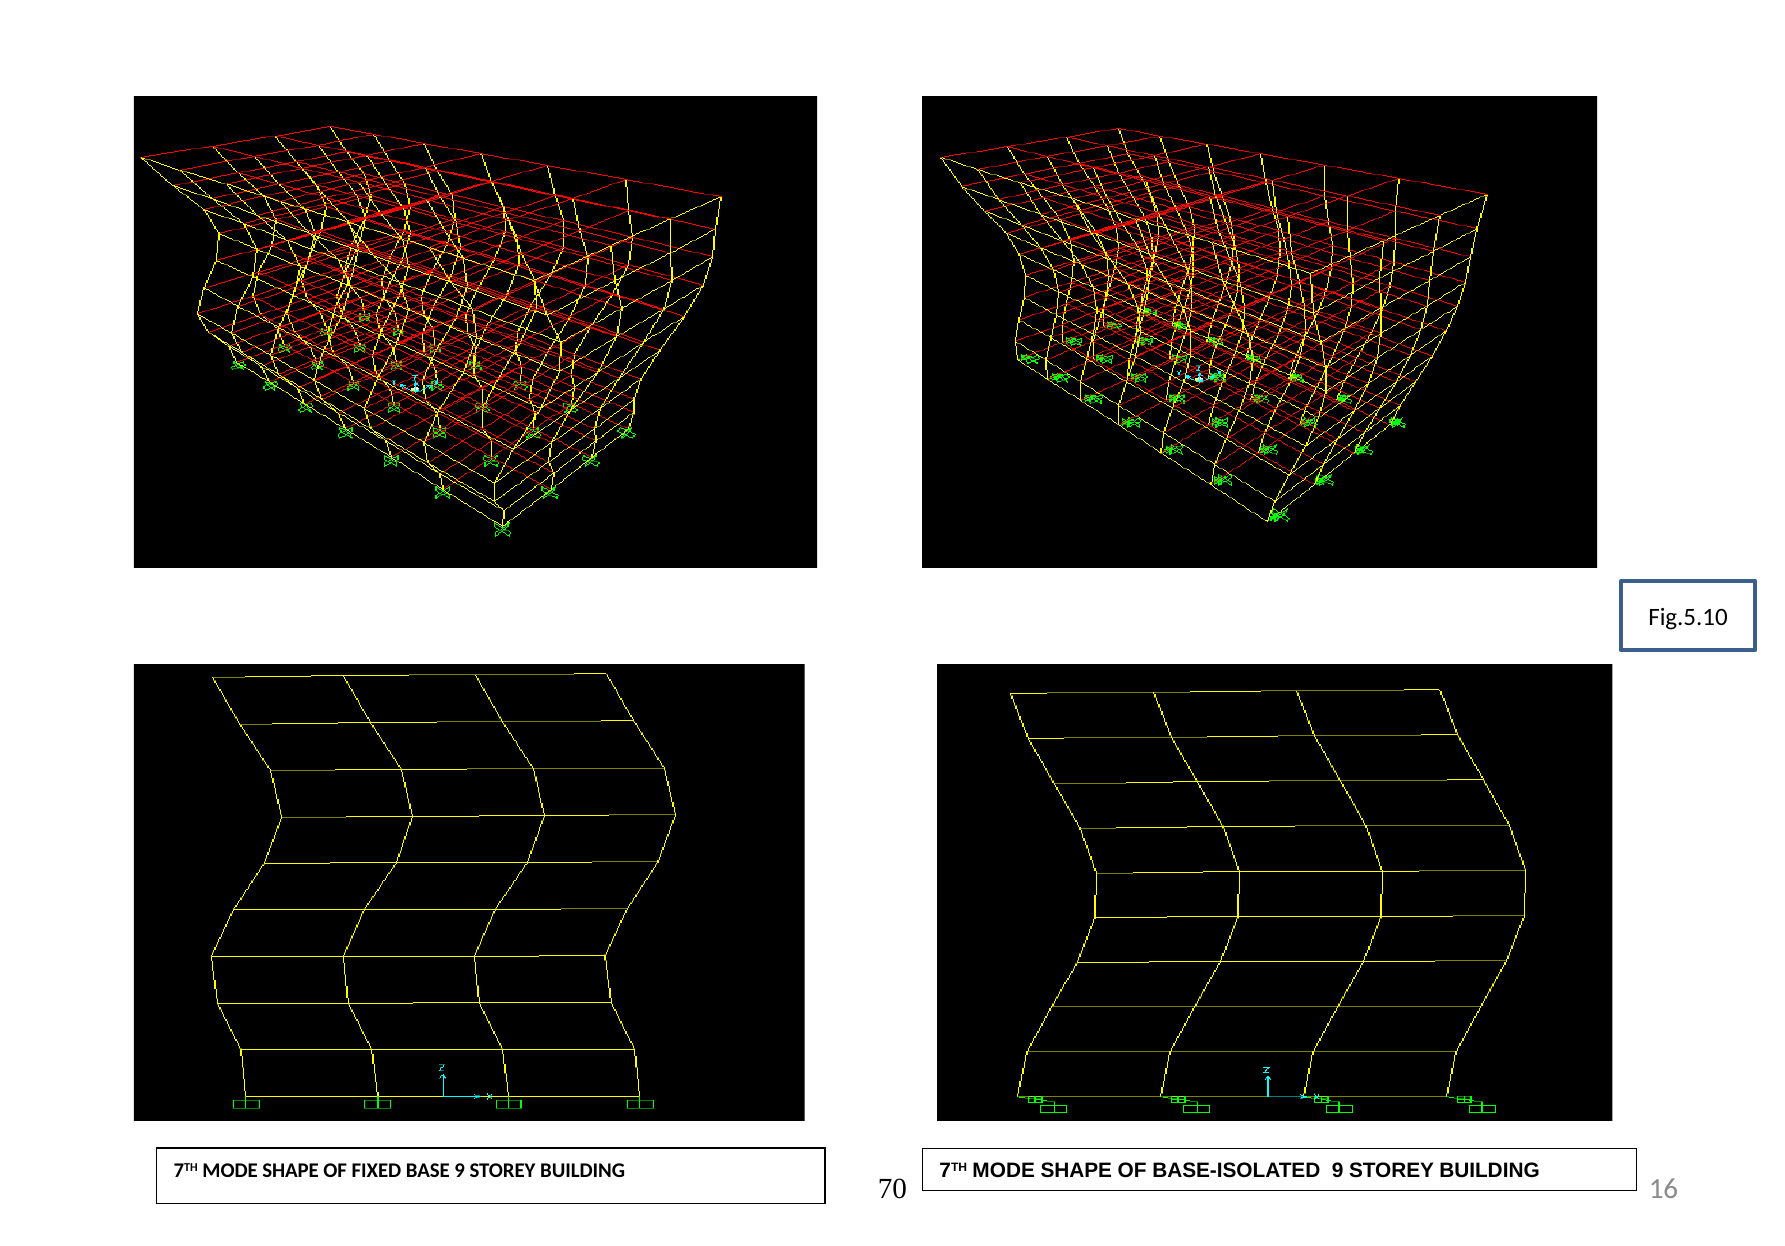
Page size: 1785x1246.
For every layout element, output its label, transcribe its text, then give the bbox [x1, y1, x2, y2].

picture [921, 96, 1598, 569]
slide_number 16 [1279, 1153, 1696, 1221]
text_box 7TH MODE SHAPE OF BASE-ISOLATED 9 STOREY BUILDING [922, 1148, 1637, 1191]
picture [936, 663, 1613, 1121]
text_box 7TH MODE SHAPE OF FIXED BASE 9 STOREY BUILDING [156, 1148, 825, 1204]
text_box Fig.5.10 [1619, 579, 1757, 652]
footer 70 [609, 1153, 1176, 1221]
picture [133, 96, 818, 569]
picture [133, 663, 805, 1122]
